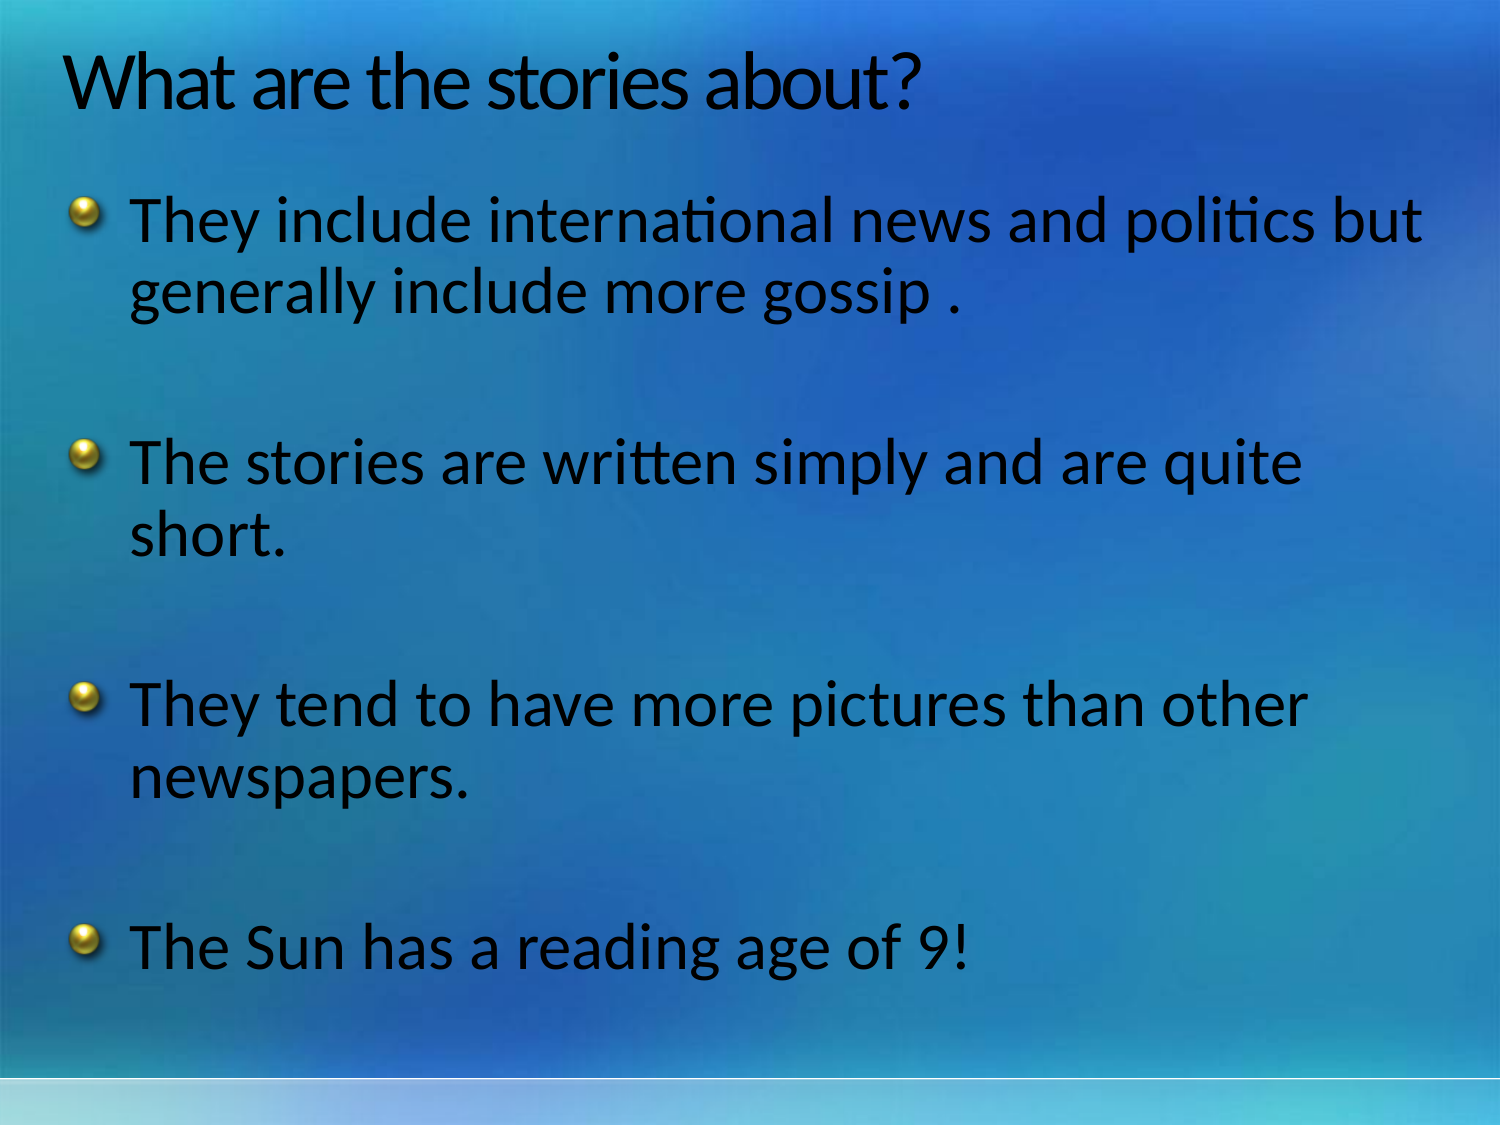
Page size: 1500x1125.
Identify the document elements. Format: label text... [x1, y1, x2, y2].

title What are the stories about? [62, 37, 1438, 129]
list They include international news and politics but generally include more gossip . The stories are written simply and are quite short. They tend to have more pictures than other newspapers. The Sun has a reading age of 9! [64, 184, 1440, 1009]
picture [0, 0, 1500, 1125]
